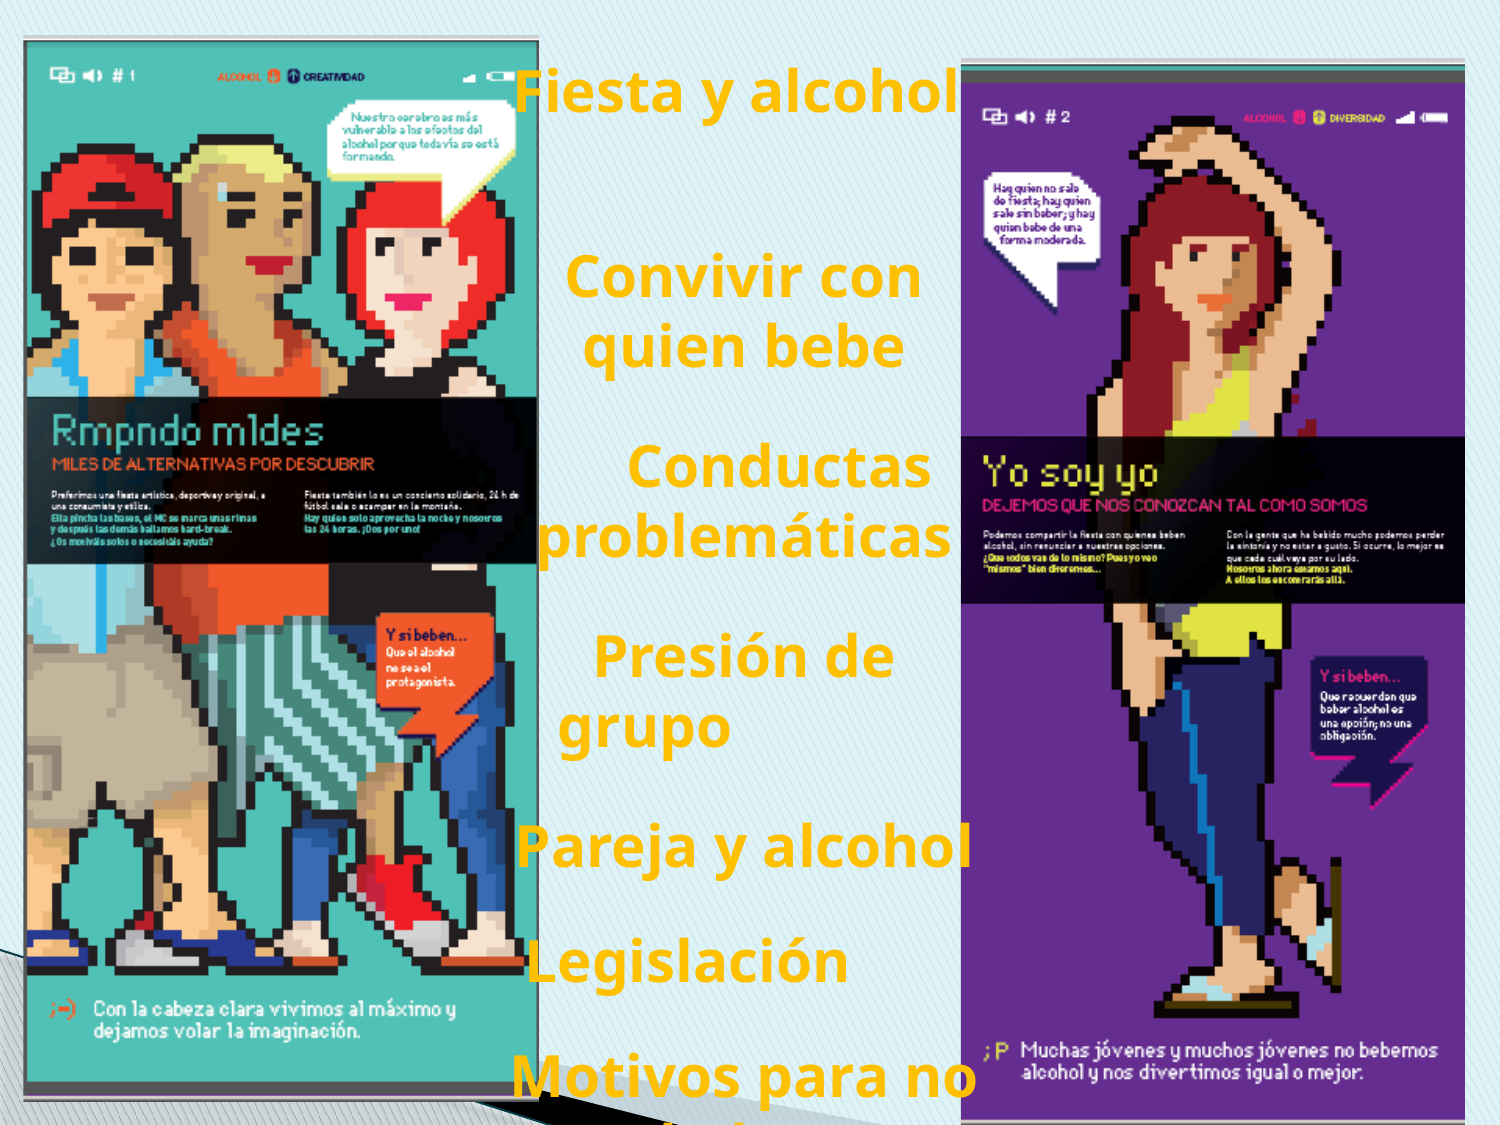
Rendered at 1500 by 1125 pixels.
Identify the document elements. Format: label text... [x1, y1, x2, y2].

picture [960, 58, 1466, 1125]
picture [23, 34, 540, 1102]
text_box Fiesta y alcohol Convivir con quien bebe Conductas problemáticas Presión de grupo Pareja y alcohol Legislación Motivos para no beber [492, 46, 997, 1125]
